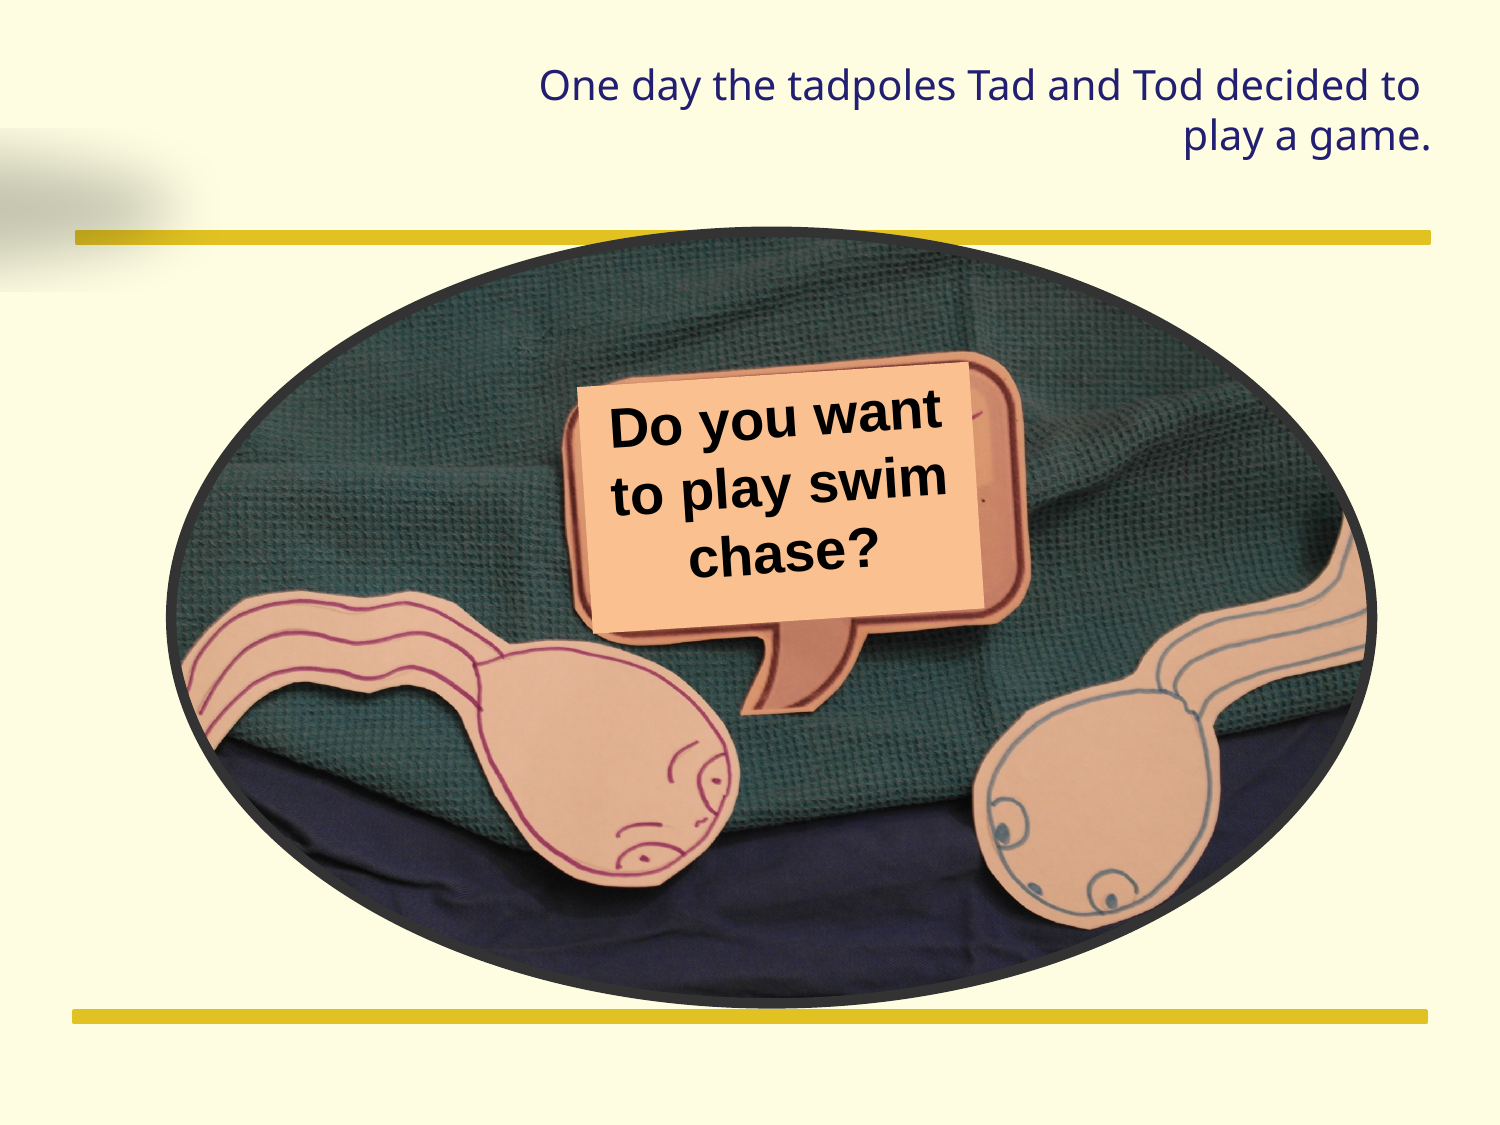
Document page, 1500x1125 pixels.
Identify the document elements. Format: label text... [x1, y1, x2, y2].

title One day the tadpoles Tad and Tod decided to play a game. [52, 44, 1448, 173]
picture [170, 231, 1373, 1004]
